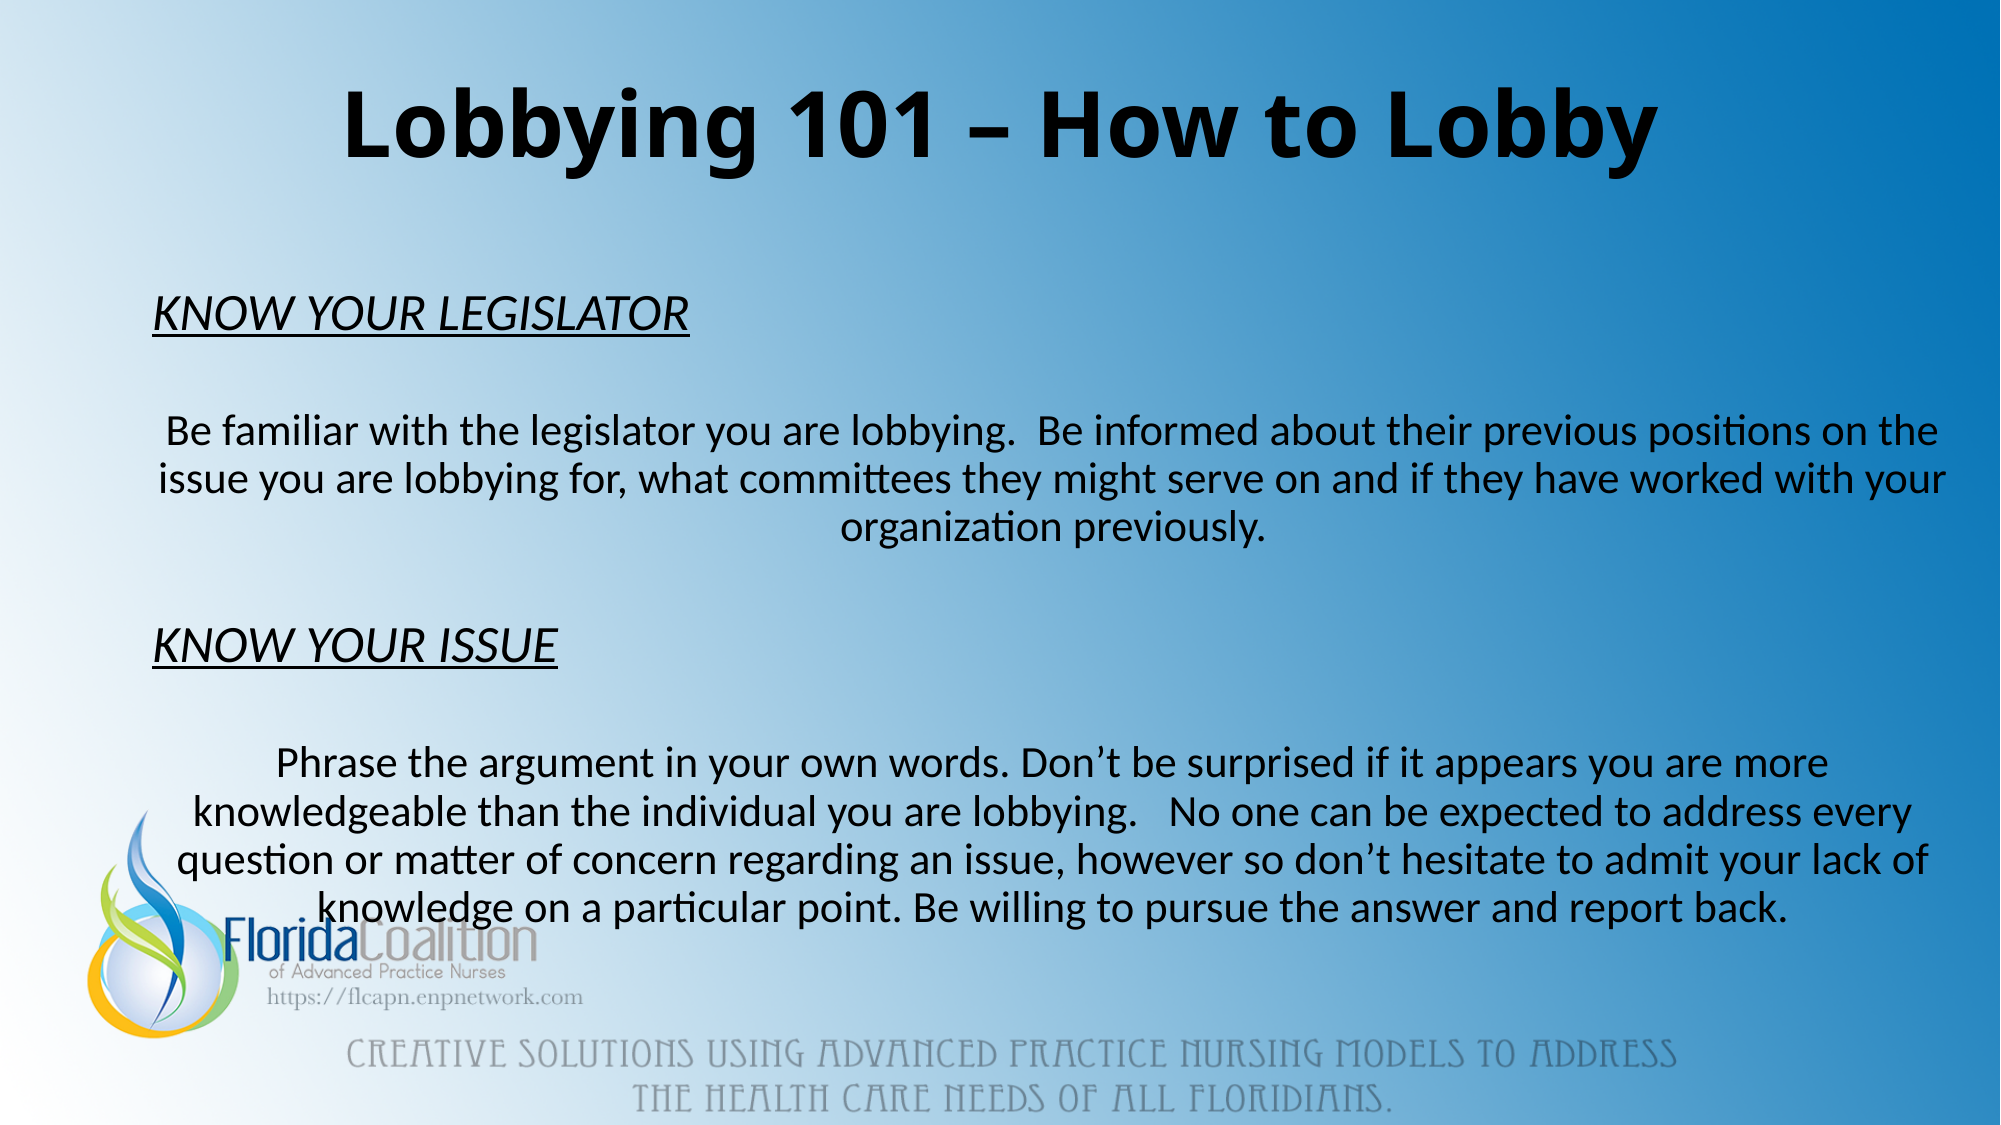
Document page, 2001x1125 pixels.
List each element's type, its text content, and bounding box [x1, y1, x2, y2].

picture [0, 0, 2000, 1125]
title Lobbying 101 – How to Lobby [137, 19, 1863, 237]
list KNOW YOUR LEGISLATOR Be familiar with the legislator you are lobbying. Be informed about their previous positions on the issue you are lobbying for, what committees they might serve on and if they have worked with your organization previously. KNOW YOUR ISSUE Phrase the argument in your own words. Don’t be surprised if it appears you are more knowledgeable than the individual you are lobbying. No one can be expected to address every question or matter of concern regarding an issue, however so don’t hesitate to admit your lack of knowledge on a particular point. Be willing to pursue the answer and report back. [137, 277, 1970, 963]
